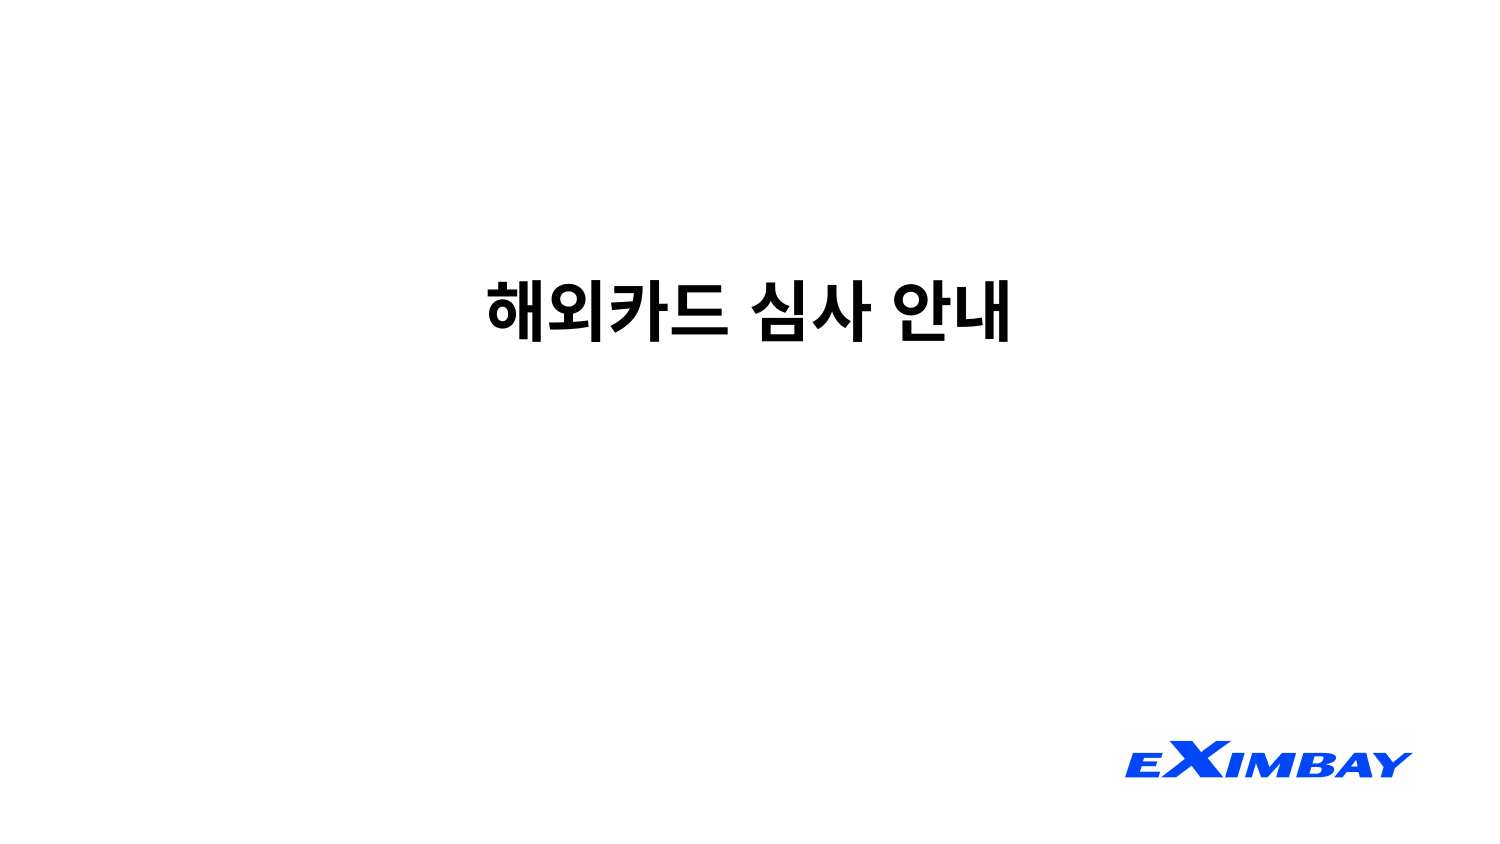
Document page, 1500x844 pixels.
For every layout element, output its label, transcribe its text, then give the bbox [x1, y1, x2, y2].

picture [1124, 727, 1413, 788]
text_box 해외카드 심사 안내 [374, 262, 1125, 358]
